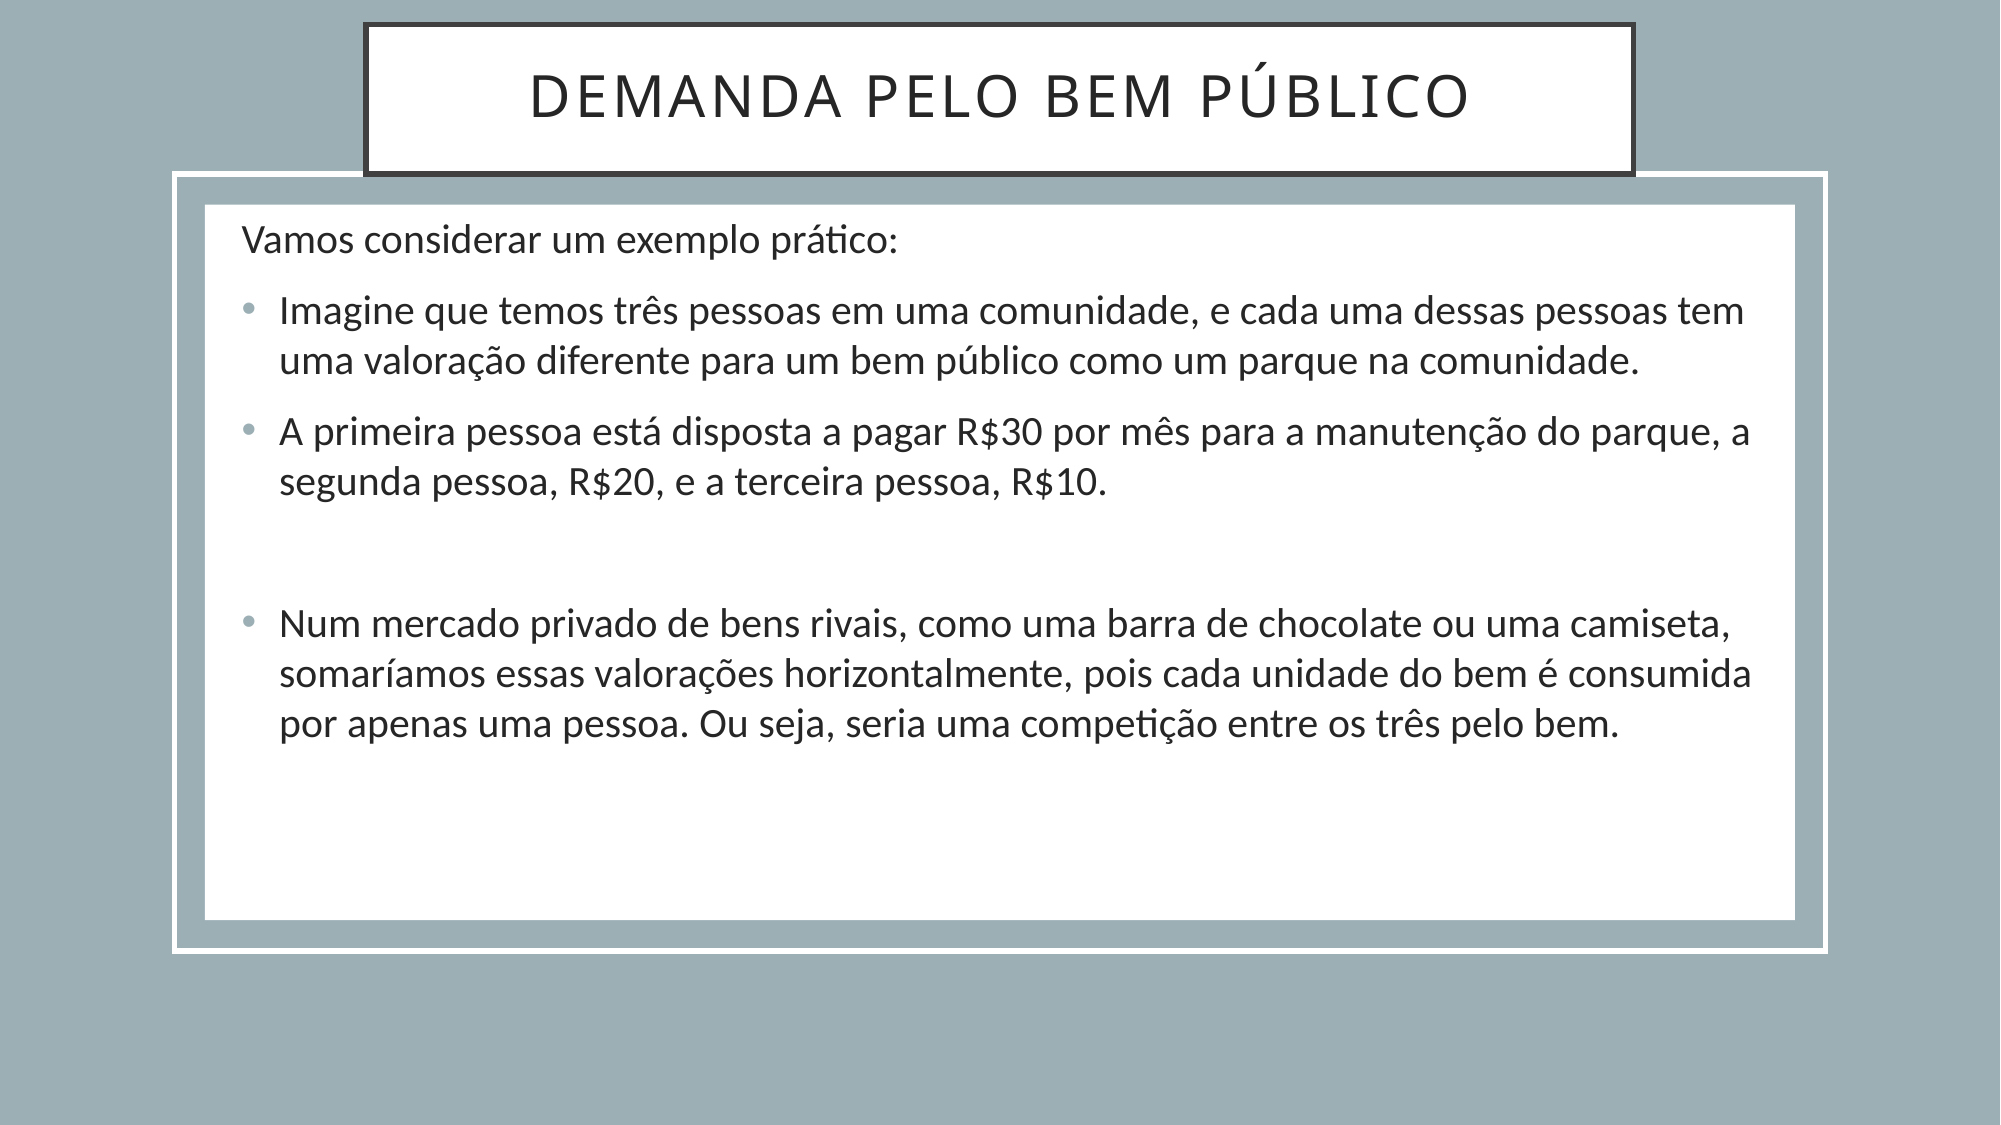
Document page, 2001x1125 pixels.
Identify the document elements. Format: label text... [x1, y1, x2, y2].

text_box [0, 0, 2000, 1125]
text_box [173, 173, 1827, 952]
title Demanda pelo bem público [363, 22, 1636, 177]
list Vamos considerar um exemplo prático: Imagine que temos três pessoas em uma comunidade, e cada uma dessas pessoas tem uma valoração diferente para um bem público como um parque na comunidade. A primeira pessoa está disposta a pagar R$30 por mês para a manutenção do parque, a segunda pessoa, R$20, e a terceira pessoa, R$10. Num mercado privado de bens rivais, como uma barra de chocolate ou uma camiseta, somaríamos essas valorações horizontalmente, pois cada unidade do bem é consumida por apenas uma pessoa. Ou seja, seria uma competição entre os três pelo bem. [226, 204, 1774, 870]
